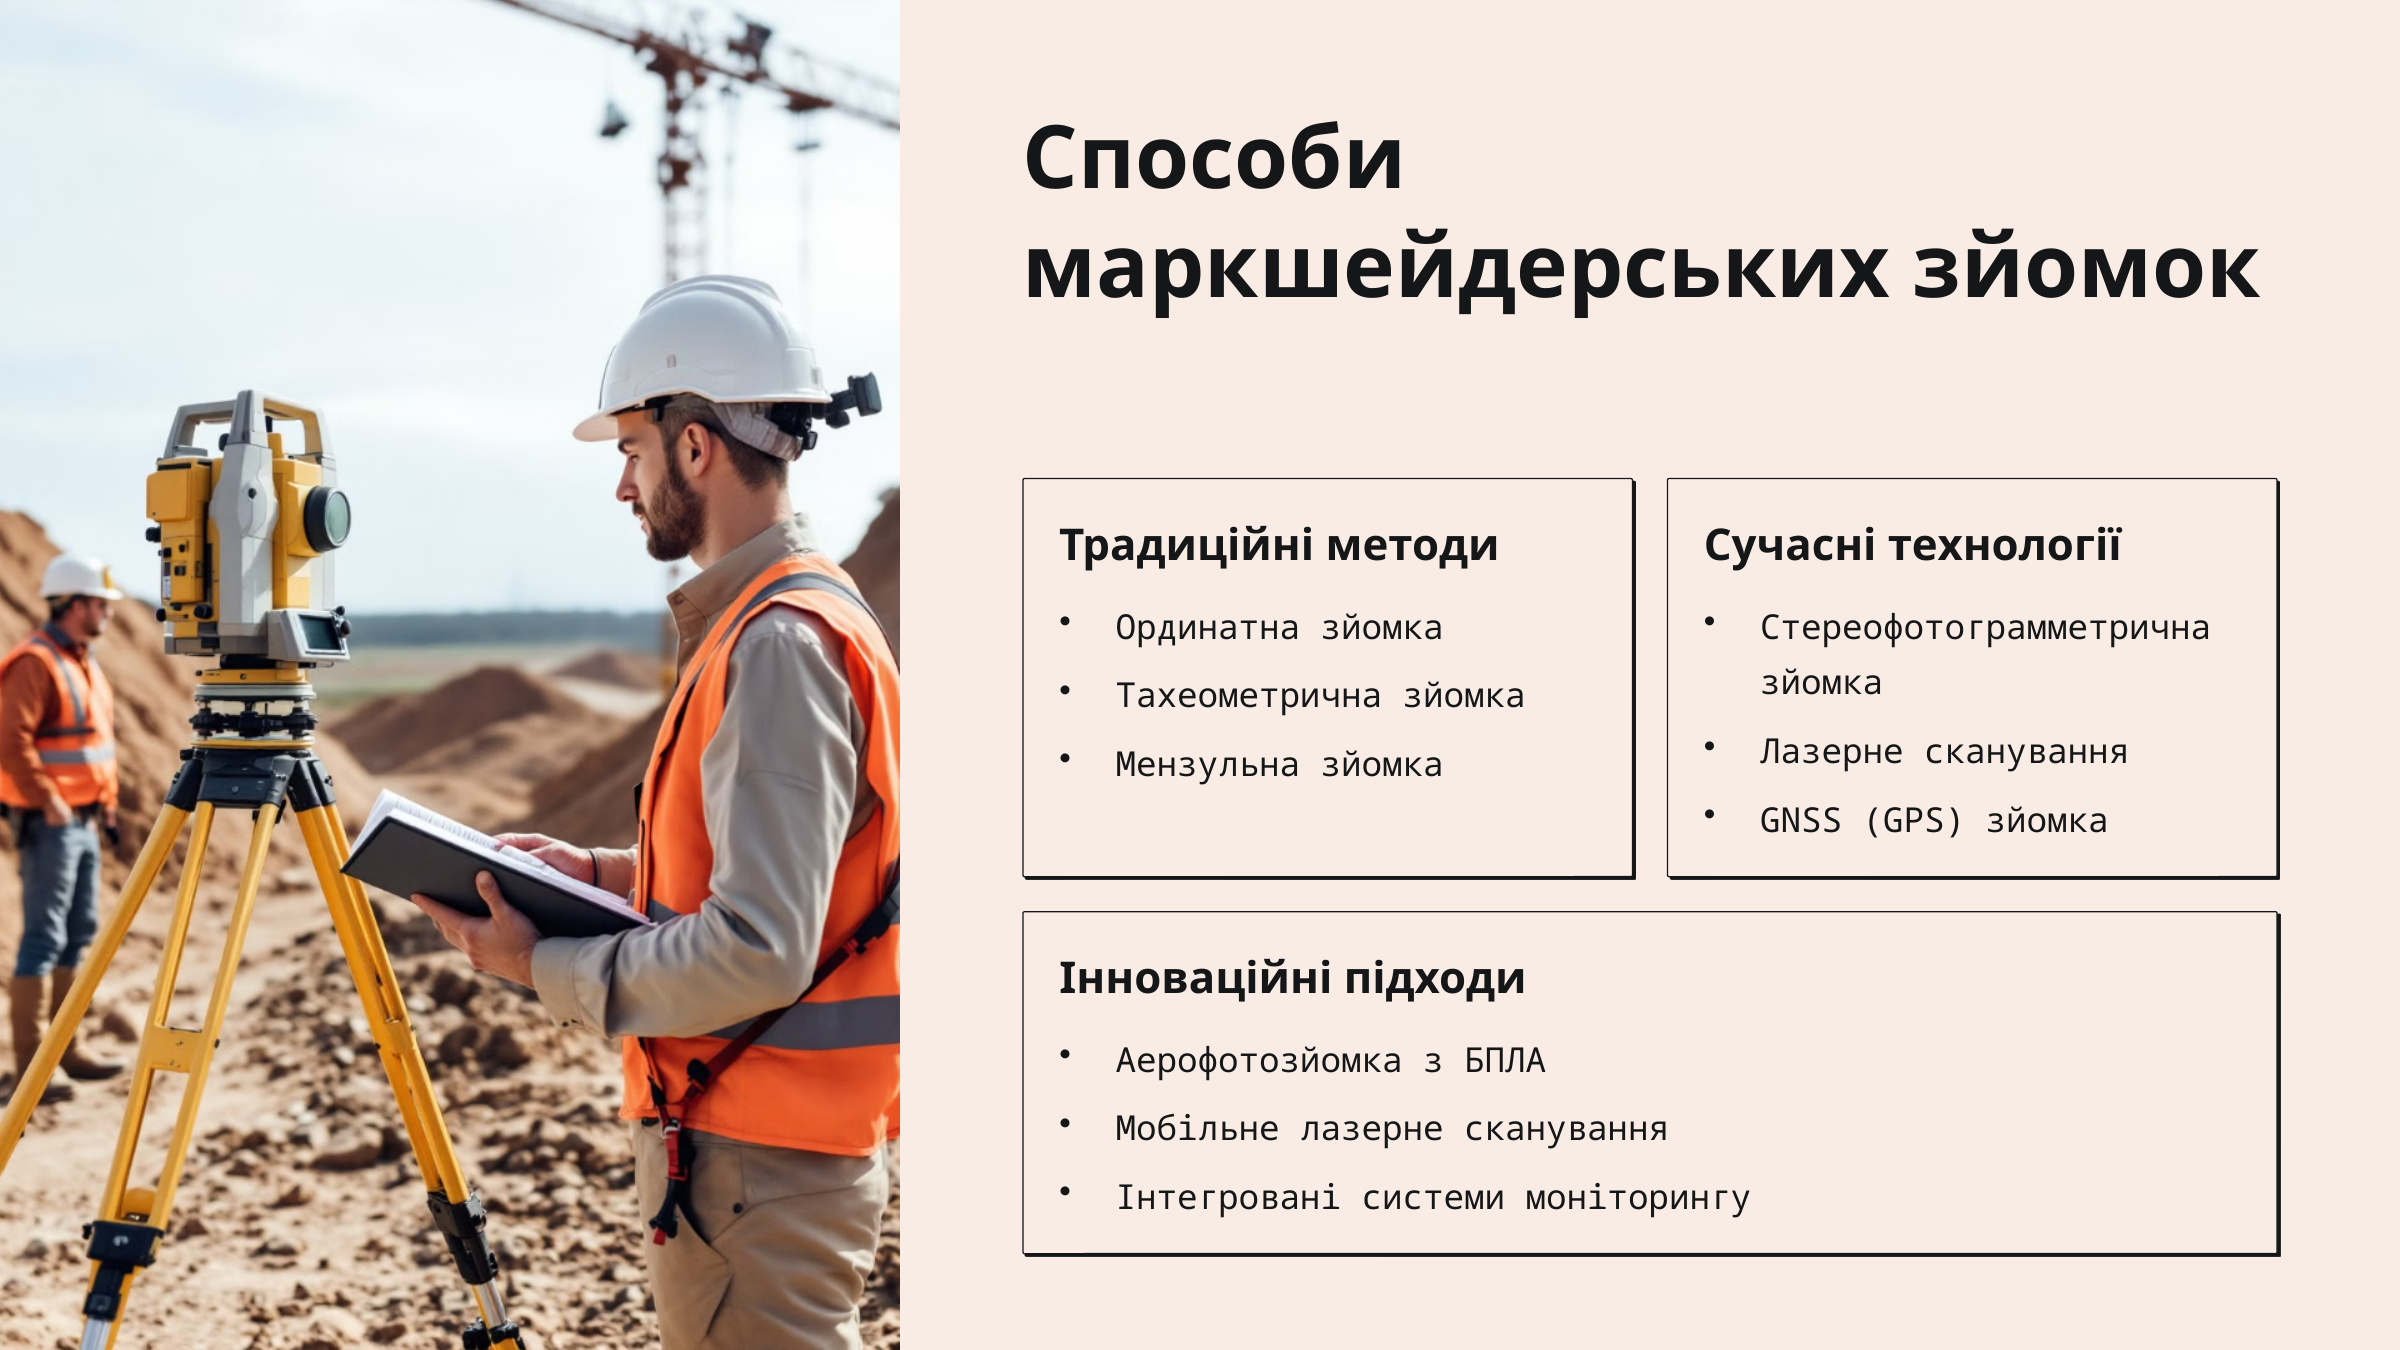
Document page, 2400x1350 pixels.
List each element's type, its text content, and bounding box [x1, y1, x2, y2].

text_box Інноваційні підходи [1059, 948, 1558, 1003]
text_box GNSS (GPS) зйомка [1703, 784, 2241, 841]
text_box Лазерне сканування [1703, 715, 2241, 772]
text_box Мобільне лазерне сканування [1059, 1092, 2241, 1149]
text_box Аерофотозйомка з БПЛА [1059, 1024, 2241, 1081]
text_box Тахеометрична зйомка [1059, 659, 1596, 716]
text_box Способи маркшейдерських зйомок [1022, 96, 2278, 426]
text_box Традиційні методи [1059, 514, 1531, 570]
text_box Мензульна зйомка [1059, 727, 1596, 784]
text_box Інтегровані системи моніторингу [1059, 1161, 2241, 1218]
text_box [1022, 911, 2278, 1254]
text_box [1667, 478, 2278, 877]
text_box Ординатна зйомка [1059, 590, 1596, 648]
text_box [1022, 478, 1633, 877]
text_box Стереофотограмметрична зйомка [1703, 590, 2241, 704]
picture [0, 0, 900, 1350]
text_box Сучасні технології [1703, 514, 2163, 570]
